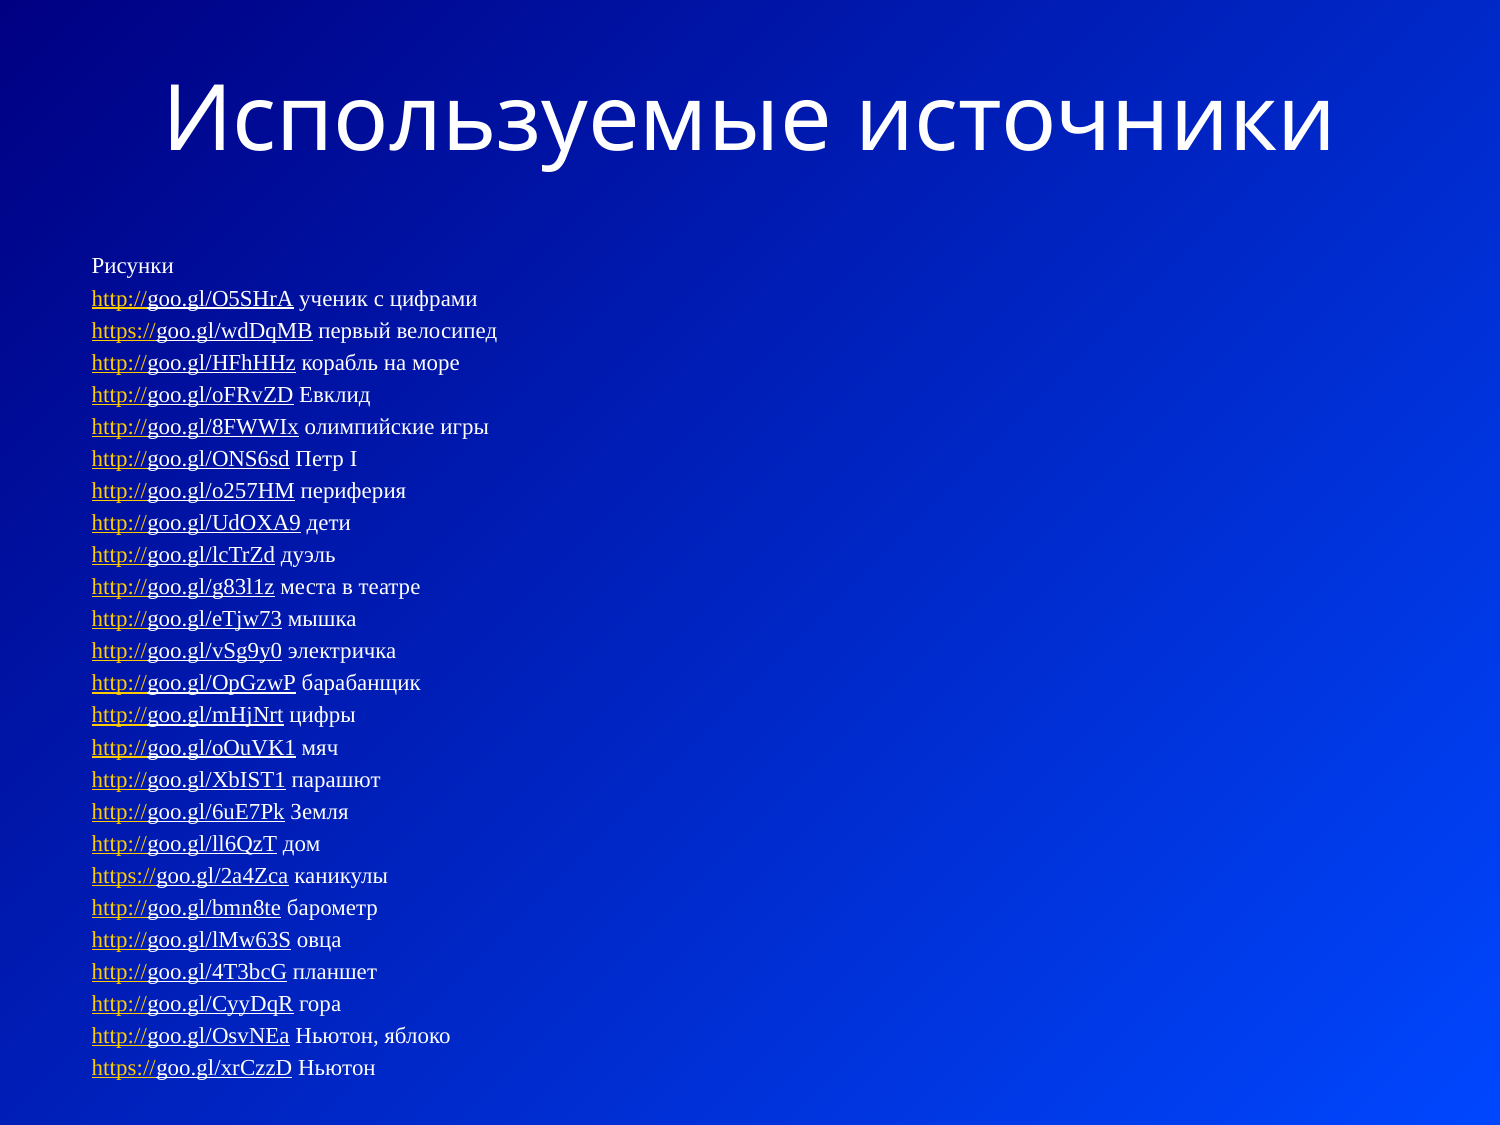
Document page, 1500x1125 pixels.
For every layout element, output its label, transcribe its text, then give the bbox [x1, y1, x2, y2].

list Рисунки http://goo.gl/O5SHrA ученик с цифрами https://goo.gl/wdDqMB первый велосипед http://goo.gl/HFhHHz корабль на море http://goo.gl/oFRvZD Евклид http://goo.gl/8FWWIx олимпийские игры http://goo.gl/ONS6sd Петр I http://goo.gl/o257HM периферия http://goo.gl/UdOXA9 дети http://goo.gl/lcTrZd дуэль http://goo.gl/g83l1z места в театре http://goo.gl/eTjw73 мышка http://goo.gl/vSg9y0 электричка http://goo.gl/OpGzwP барабанщик http://goo.gl/mHjNrt цифры http://goo.gl/oOuVK1 мяч http://goo.gl/XbIST1 парашют http://goo.gl/6uE7Pk Земля http://goo.gl/ll6QzT дом https://goo.gl/2a4Zca каникулы http://goo.gl/bmn8te барометр http://goo.gl/lMw63S овца http://goo.gl/4T3bcG планшет http://goo.gl/CyyDqR гора http://goo.gl/OsvNEa Ньютон, яблоко https://goo.gl/xrCzzD Ньютон [76, 243, 1459, 1095]
title Используемые источники [74, 0, 1426, 228]
